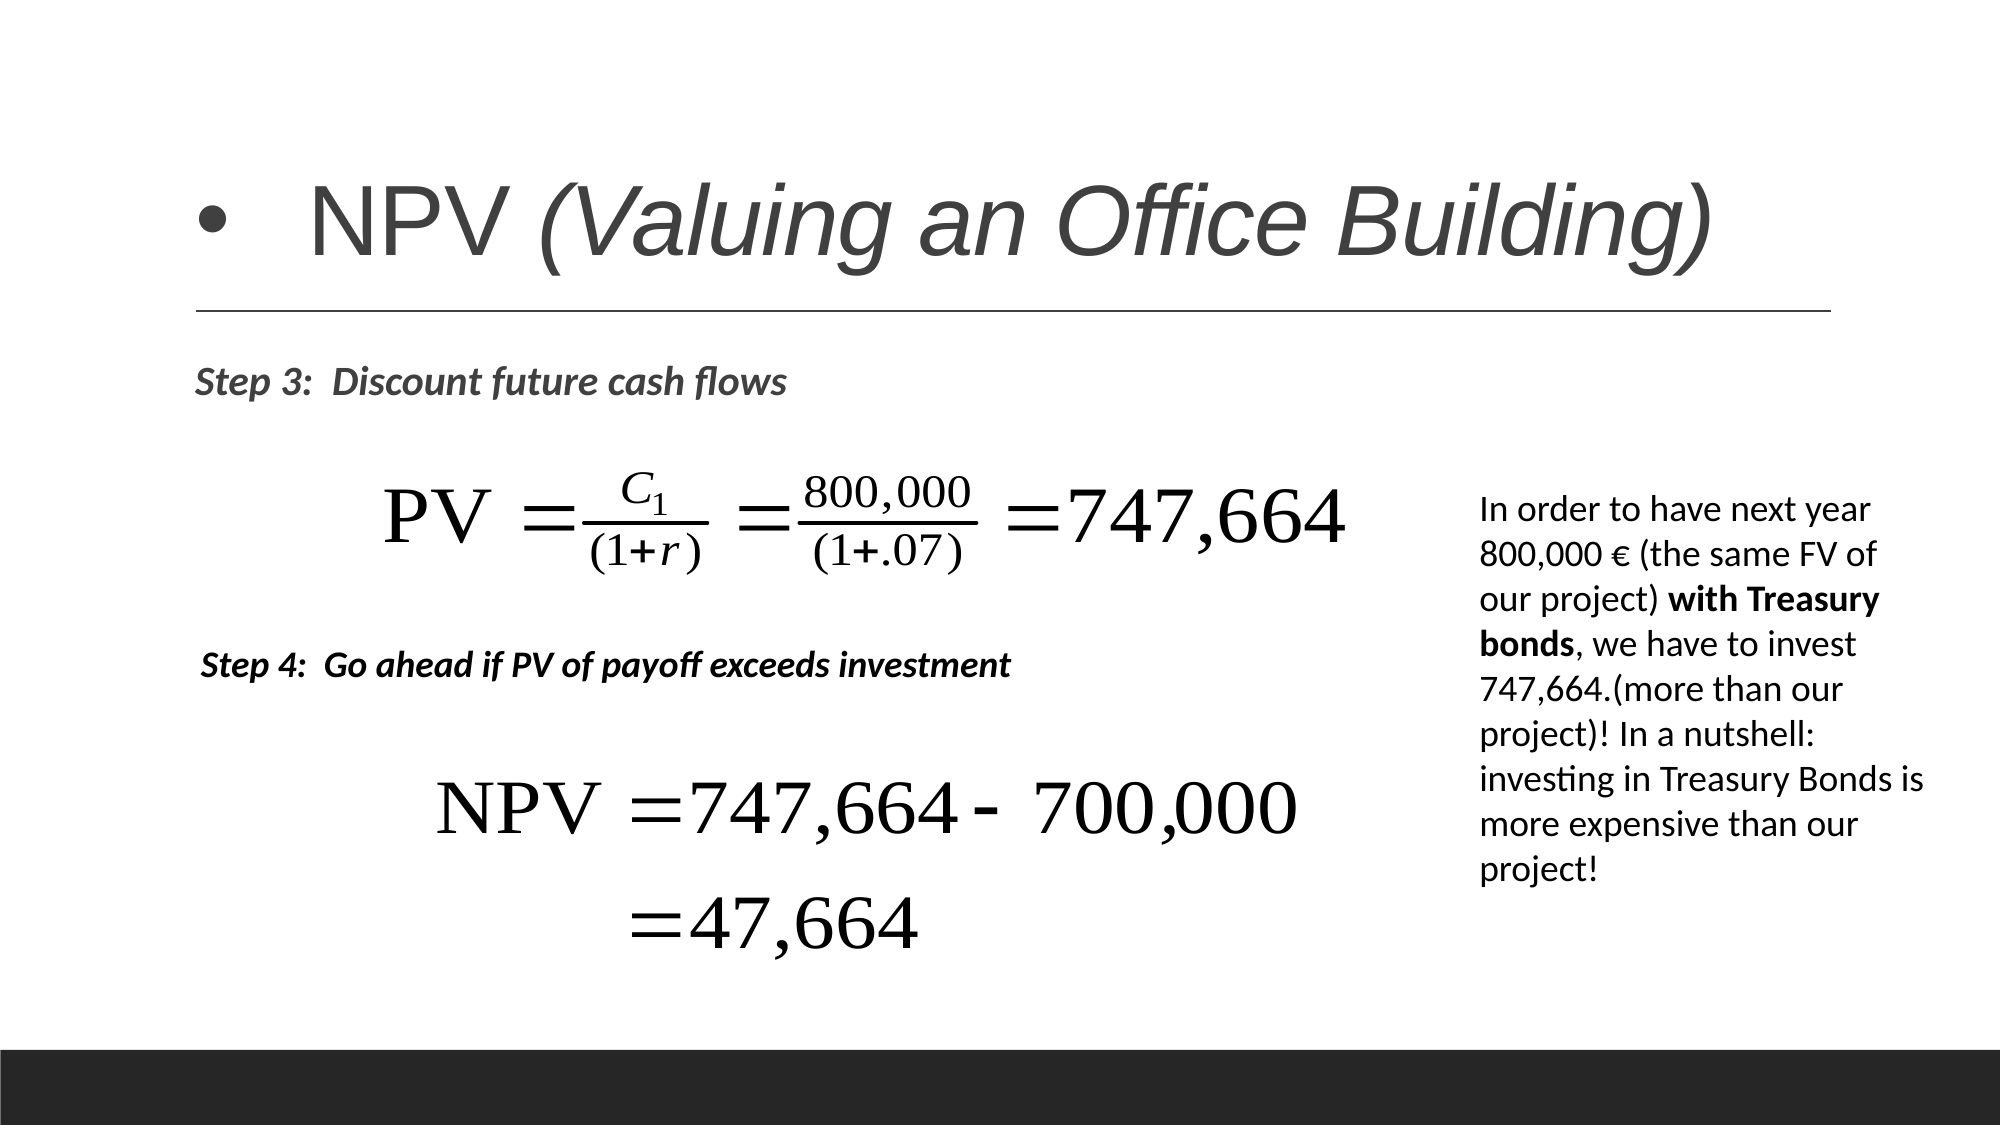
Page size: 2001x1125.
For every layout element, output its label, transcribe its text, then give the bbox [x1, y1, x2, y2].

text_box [369, 448, 1364, 590]
text_box Step 4: Go ahead if PV of payoff exceeds investment [186, 632, 1028, 693]
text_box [419, 761, 1313, 981]
text_box In order to have next year 800,000 € (the same FV of our project) with Treasury bonds, we have to invest 747,664.(more than our project)! In a nutshell: investing in Treasury Bonds is more expensive than our project! [1464, 476, 1953, 897]
title NPV (Valuing an Office Building) [180, 47, 1830, 285]
list Step 3: Discount future cash flows [180, 345, 1830, 963]
